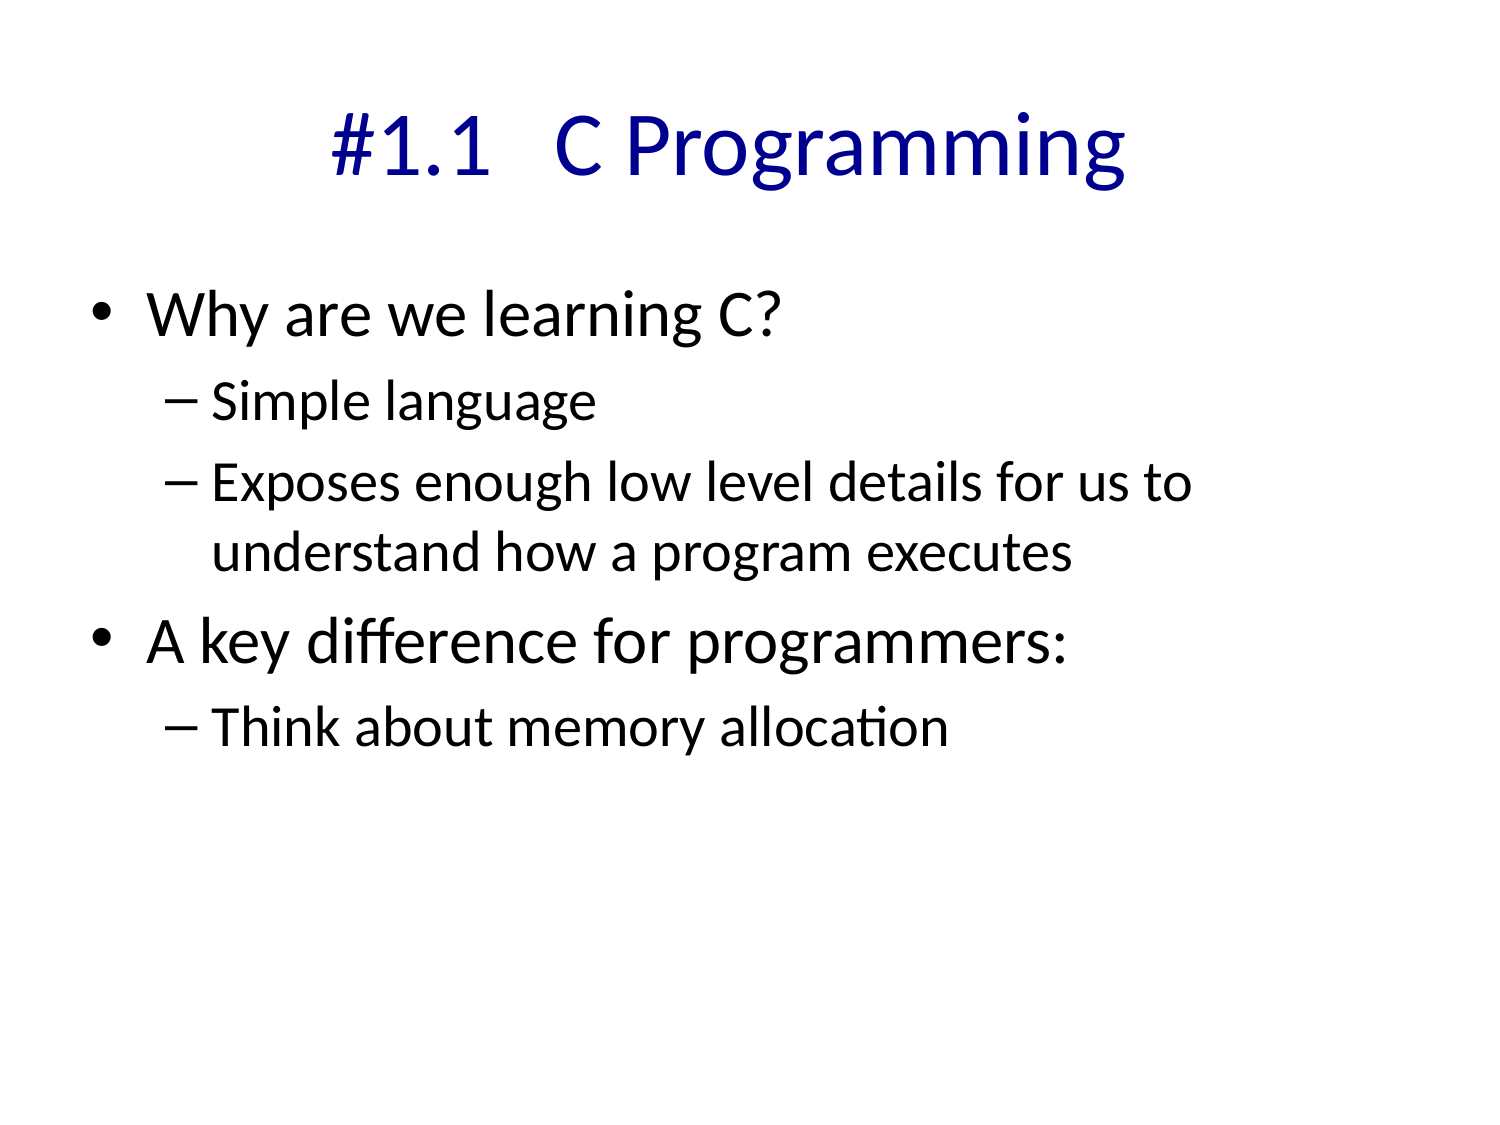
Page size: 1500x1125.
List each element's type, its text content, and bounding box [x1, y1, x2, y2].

title #1.1 C Programming [75, 45, 1425, 233]
list Why are we learning C? Simple language Exposes enough low level details for us to understand how a program executes A key difference for programmers: Think about memory allocation [75, 262, 1425, 1005]
